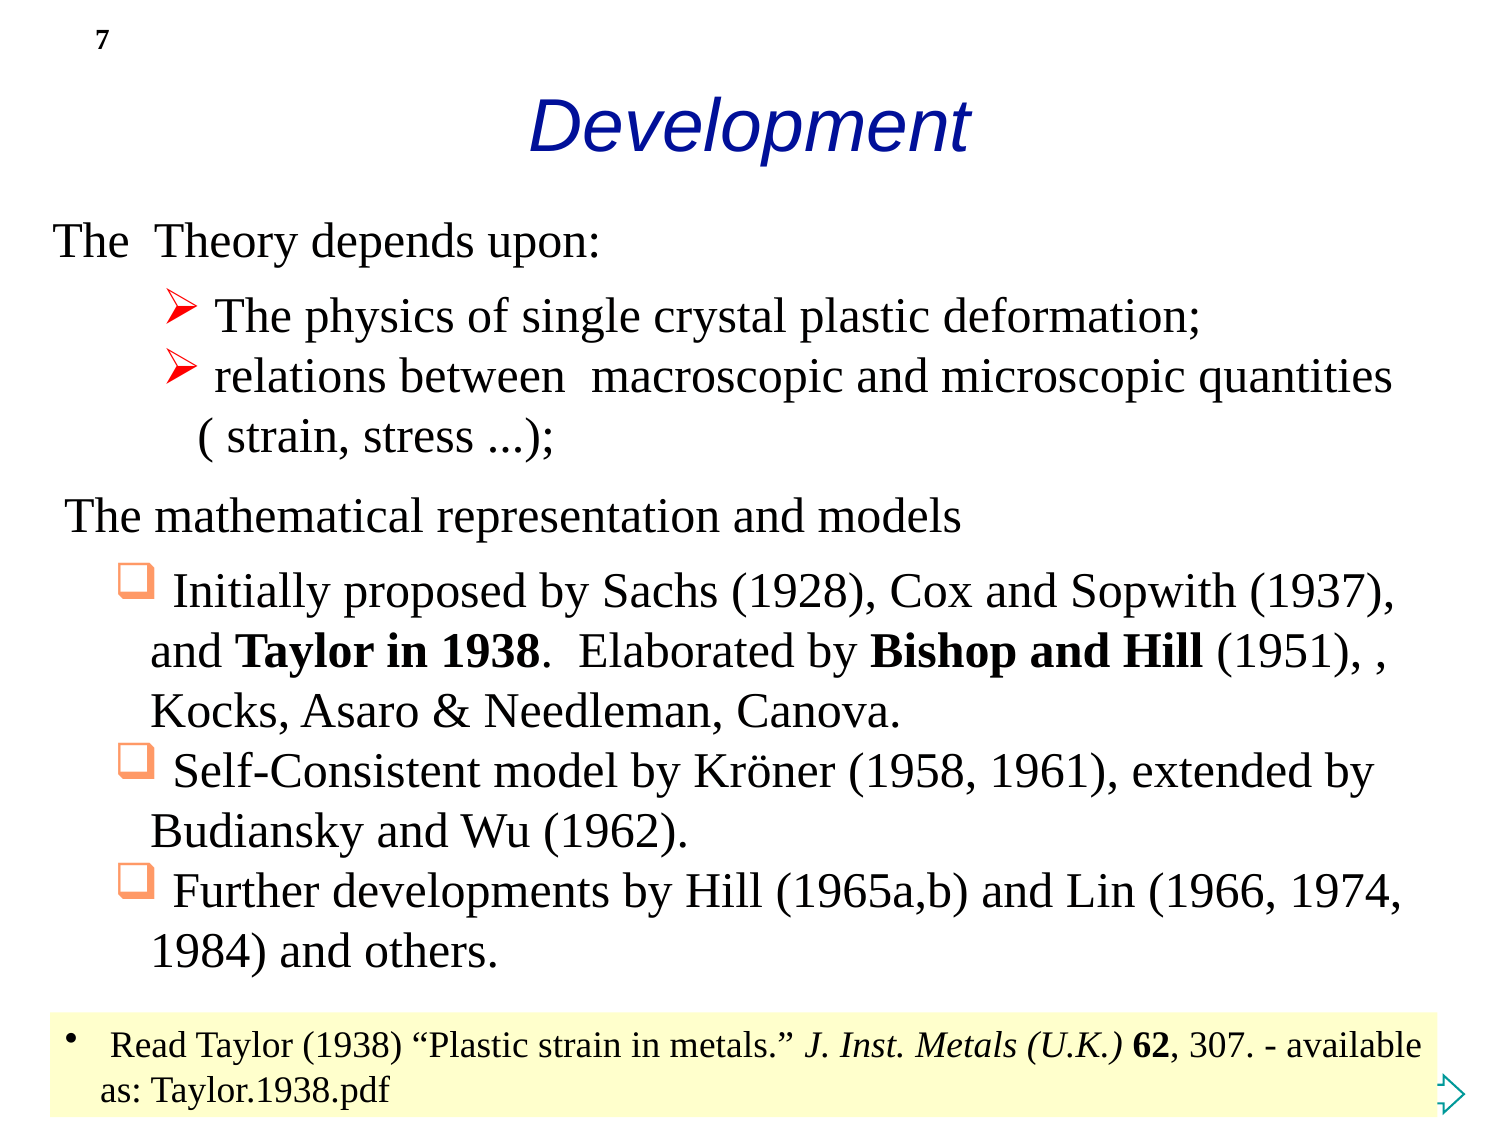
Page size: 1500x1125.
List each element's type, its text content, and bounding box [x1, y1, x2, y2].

text_box Initially proposed by Sachs (1928), Cox and Sopwith (1937), and Taylor in 1938. Elaborated by Bishop and Hill (1951), , Kocks, Asaro & Needleman, Canova. Self-Consistent model by Kröner (1958, 1961), extended by Budiansky and Wu (1962). Further developments by Hill (1965a,b) and Lin (1966, 1974, 1984) and others. [99, 549, 1425, 985]
text_box The Theory depends upon: [37, 199, 657, 275]
text_box The mathematical representation and models [49, 474, 978, 550]
slide_number 7 [4, 12, 126, 76]
title Development [249, 0, 1251, 226]
text_box The physics of single crystal plastic deformation; relations between macroscopic and microscopic quantities ( strain, stress ...); [147, 274, 1425, 470]
text_box Read Taylor (1938) “Plastic strain in metals.” J. Inst. Metals (U.K.) 62, 307. - available as: Taylor.1938.pdf [50, 1012, 1438, 1118]
